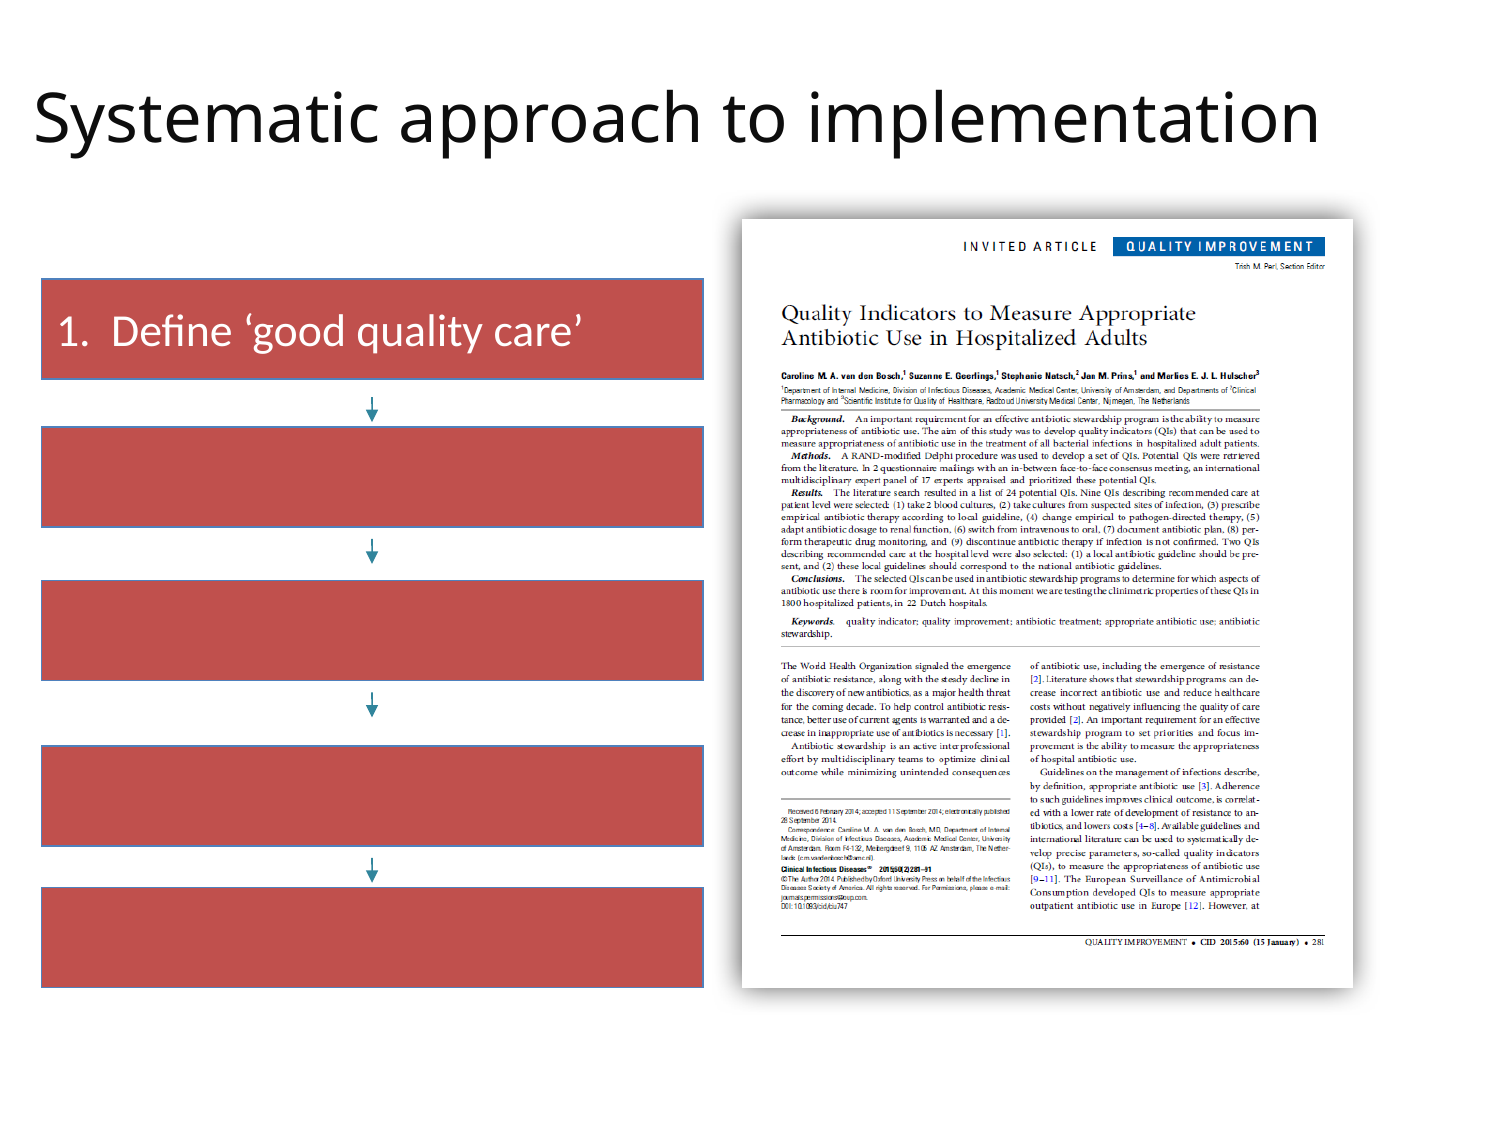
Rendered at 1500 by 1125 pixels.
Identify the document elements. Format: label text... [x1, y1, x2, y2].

text_box [41, 580, 703, 681]
text_box [365, 692, 379, 718]
picture [741, 219, 1353, 988]
text_box [41, 887, 703, 988]
text_box [41, 427, 703, 528]
text_box [365, 538, 379, 564]
text_box 1. Define ‘good quality care’ [41, 278, 703, 379]
text_box [41, 745, 703, 846]
text_box [365, 397, 379, 423]
text_box [365, 857, 379, 883]
text_box Systematic approach to implementation [0, 66, 1350, 185]
